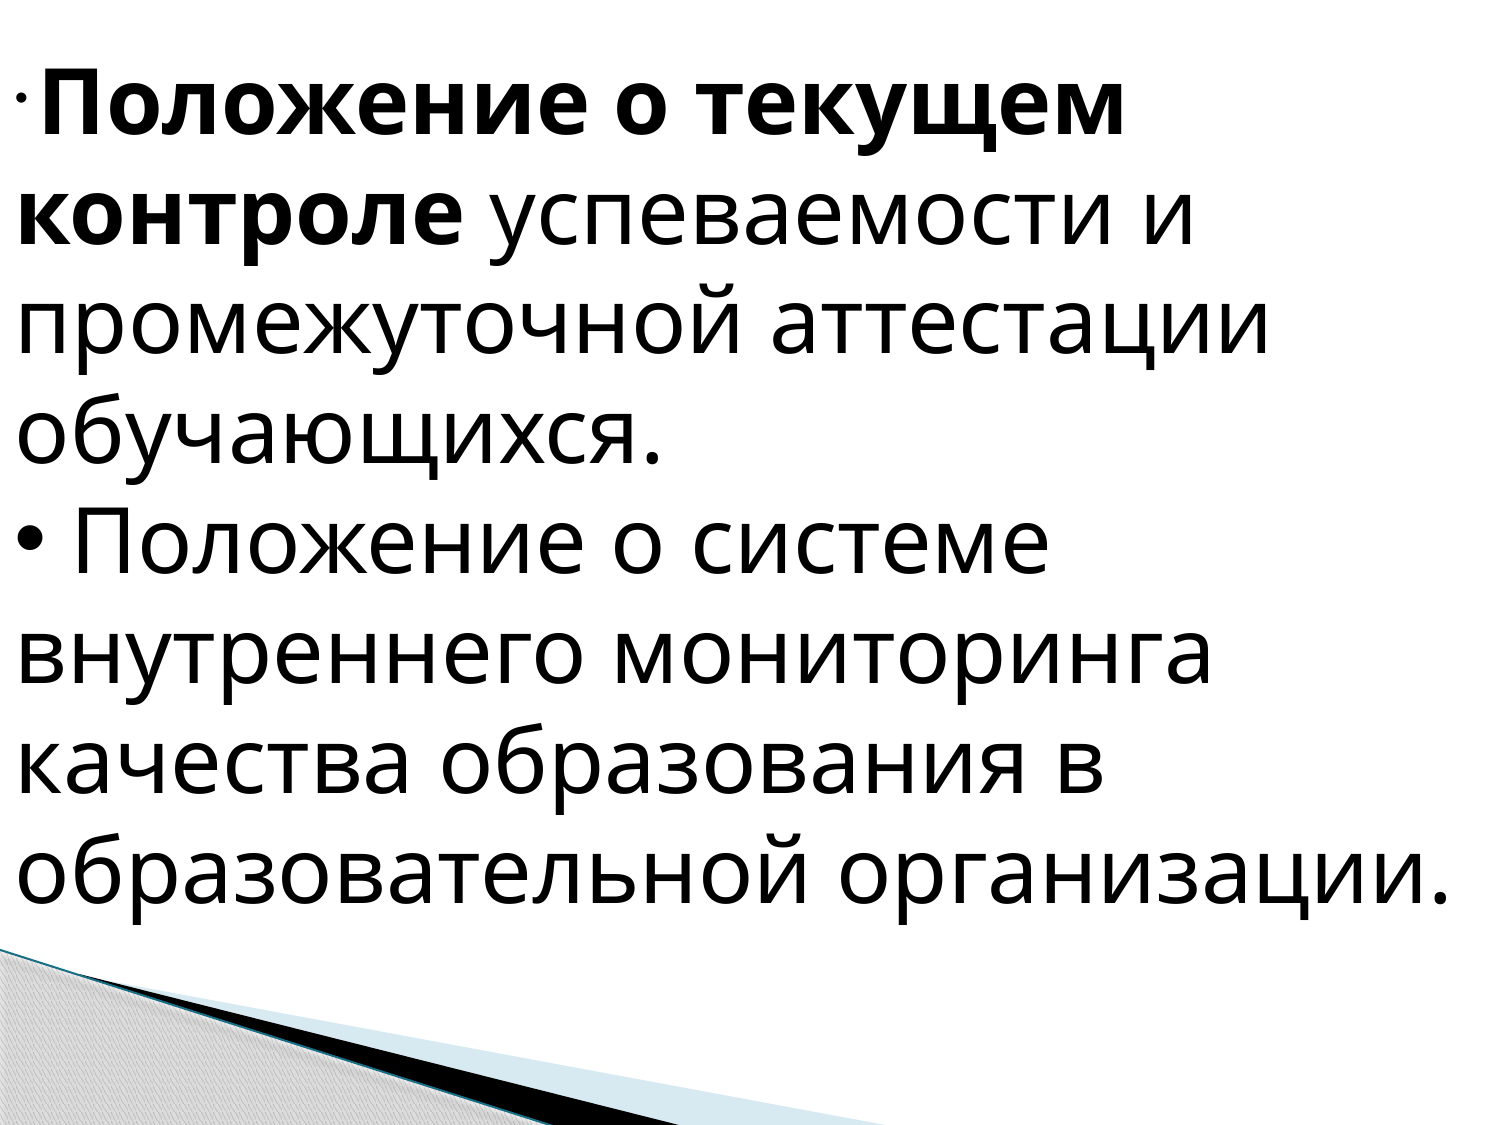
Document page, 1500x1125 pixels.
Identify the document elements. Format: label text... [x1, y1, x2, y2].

text_box Положение о текущем контроле успеваемости и промежуточной аттестации обучающихся. Положение о системе внутреннего мониторинга качества образования в образовательной организации. [0, 35, 1500, 930]
